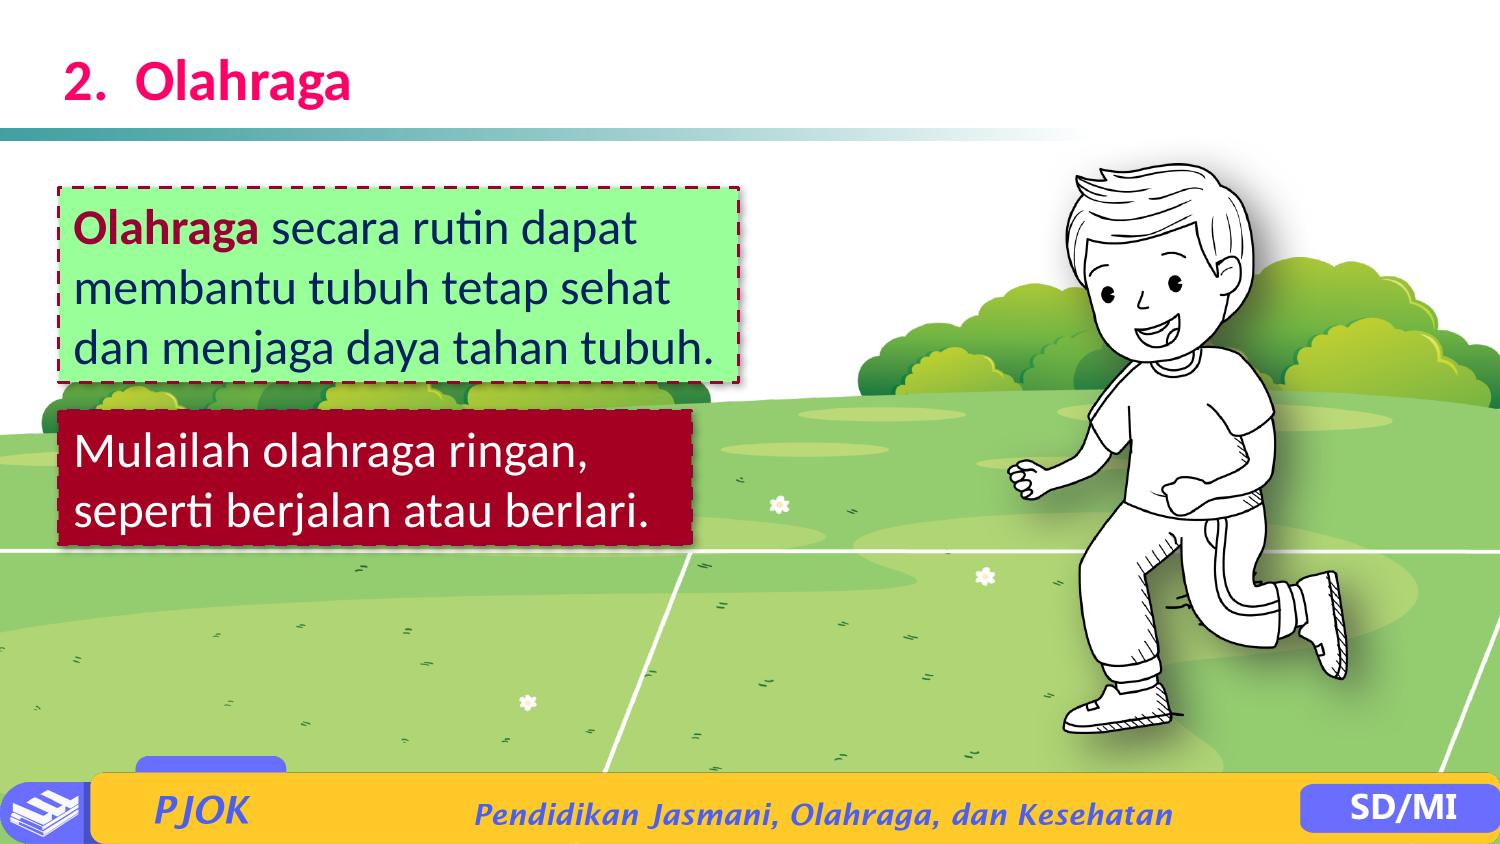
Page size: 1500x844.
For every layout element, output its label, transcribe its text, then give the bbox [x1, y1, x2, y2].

text_box Olahraga secara rutin dapat membantu tubuh tetap sehat dan menjaga daya tahan tubuh. [58, 187, 739, 256]
text_box [0, 127, 1092, 143]
text_box 2. Olahraga [48, 35, 368, 120]
picture [0, 163, 1500, 844]
